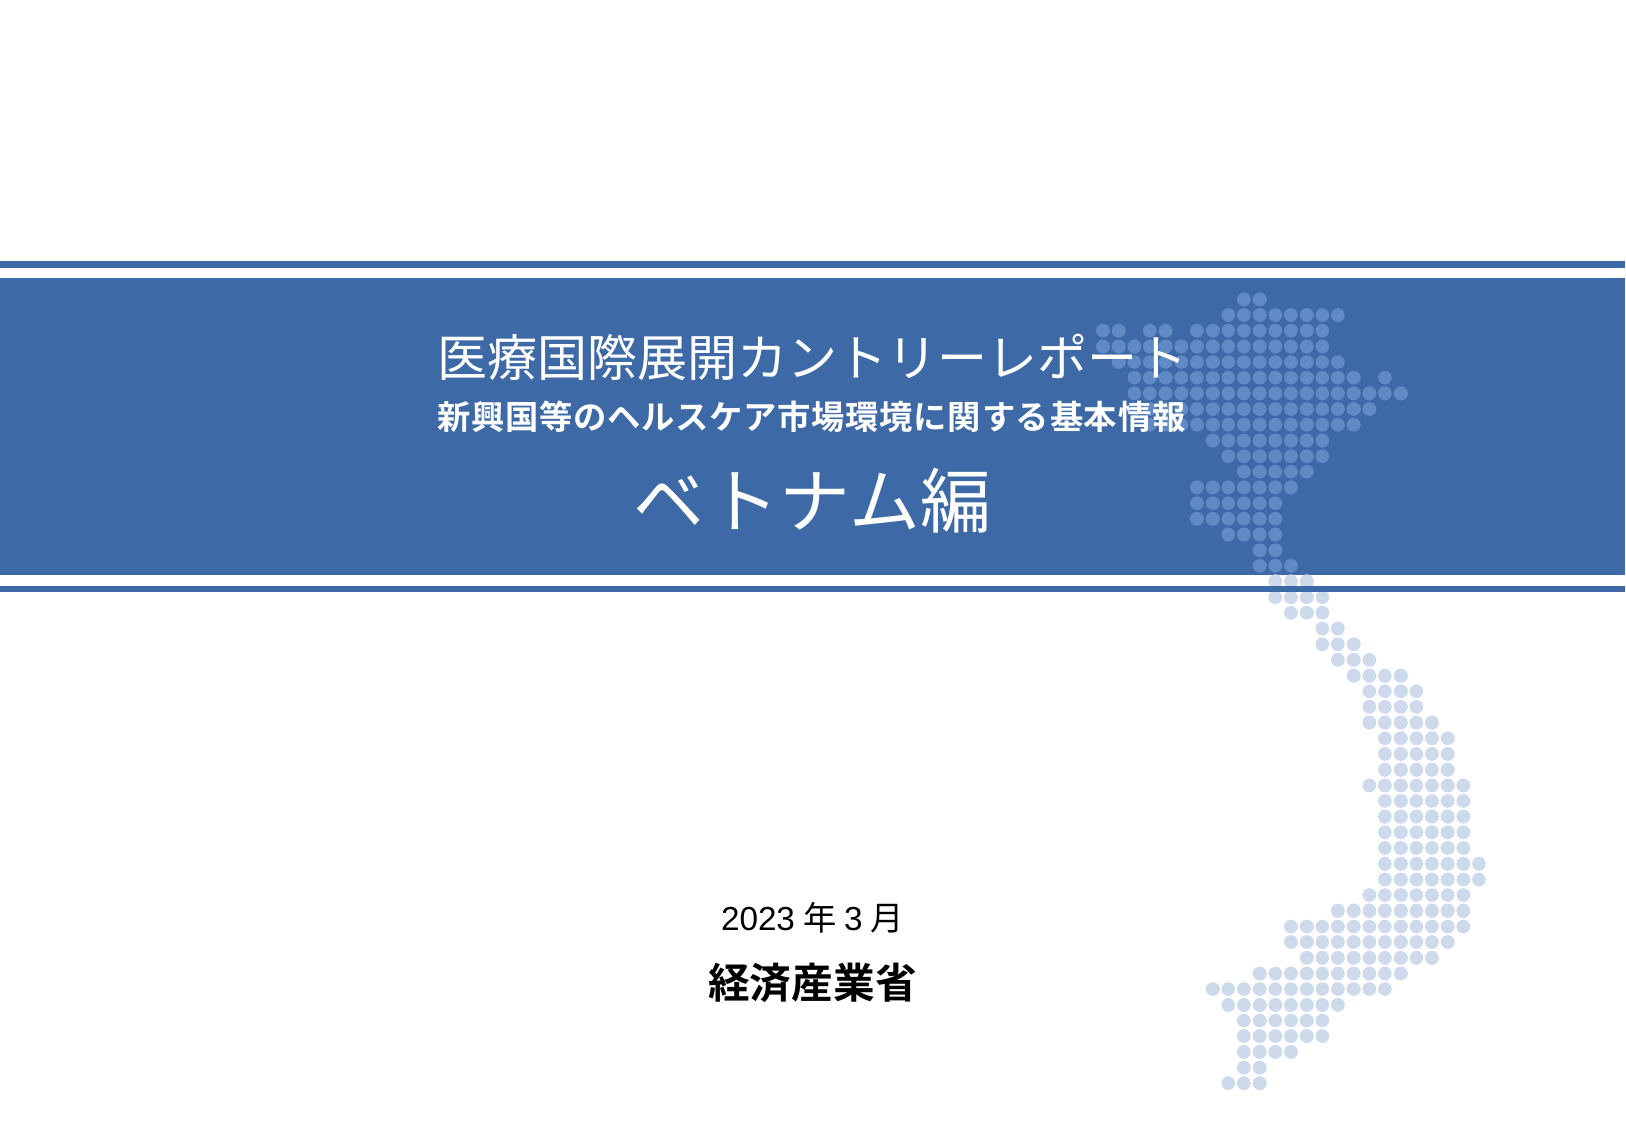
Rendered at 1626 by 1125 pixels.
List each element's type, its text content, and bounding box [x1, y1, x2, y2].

list 経済産業省 [564, 952, 1061, 1012]
text_box 医療国際展開カントリーレポート 新興国等のヘルスケア市場環境に関する基本情報 ベトナム編 [0, 278, 1625, 575]
list 2023年3月 [564, 893, 1061, 941]
